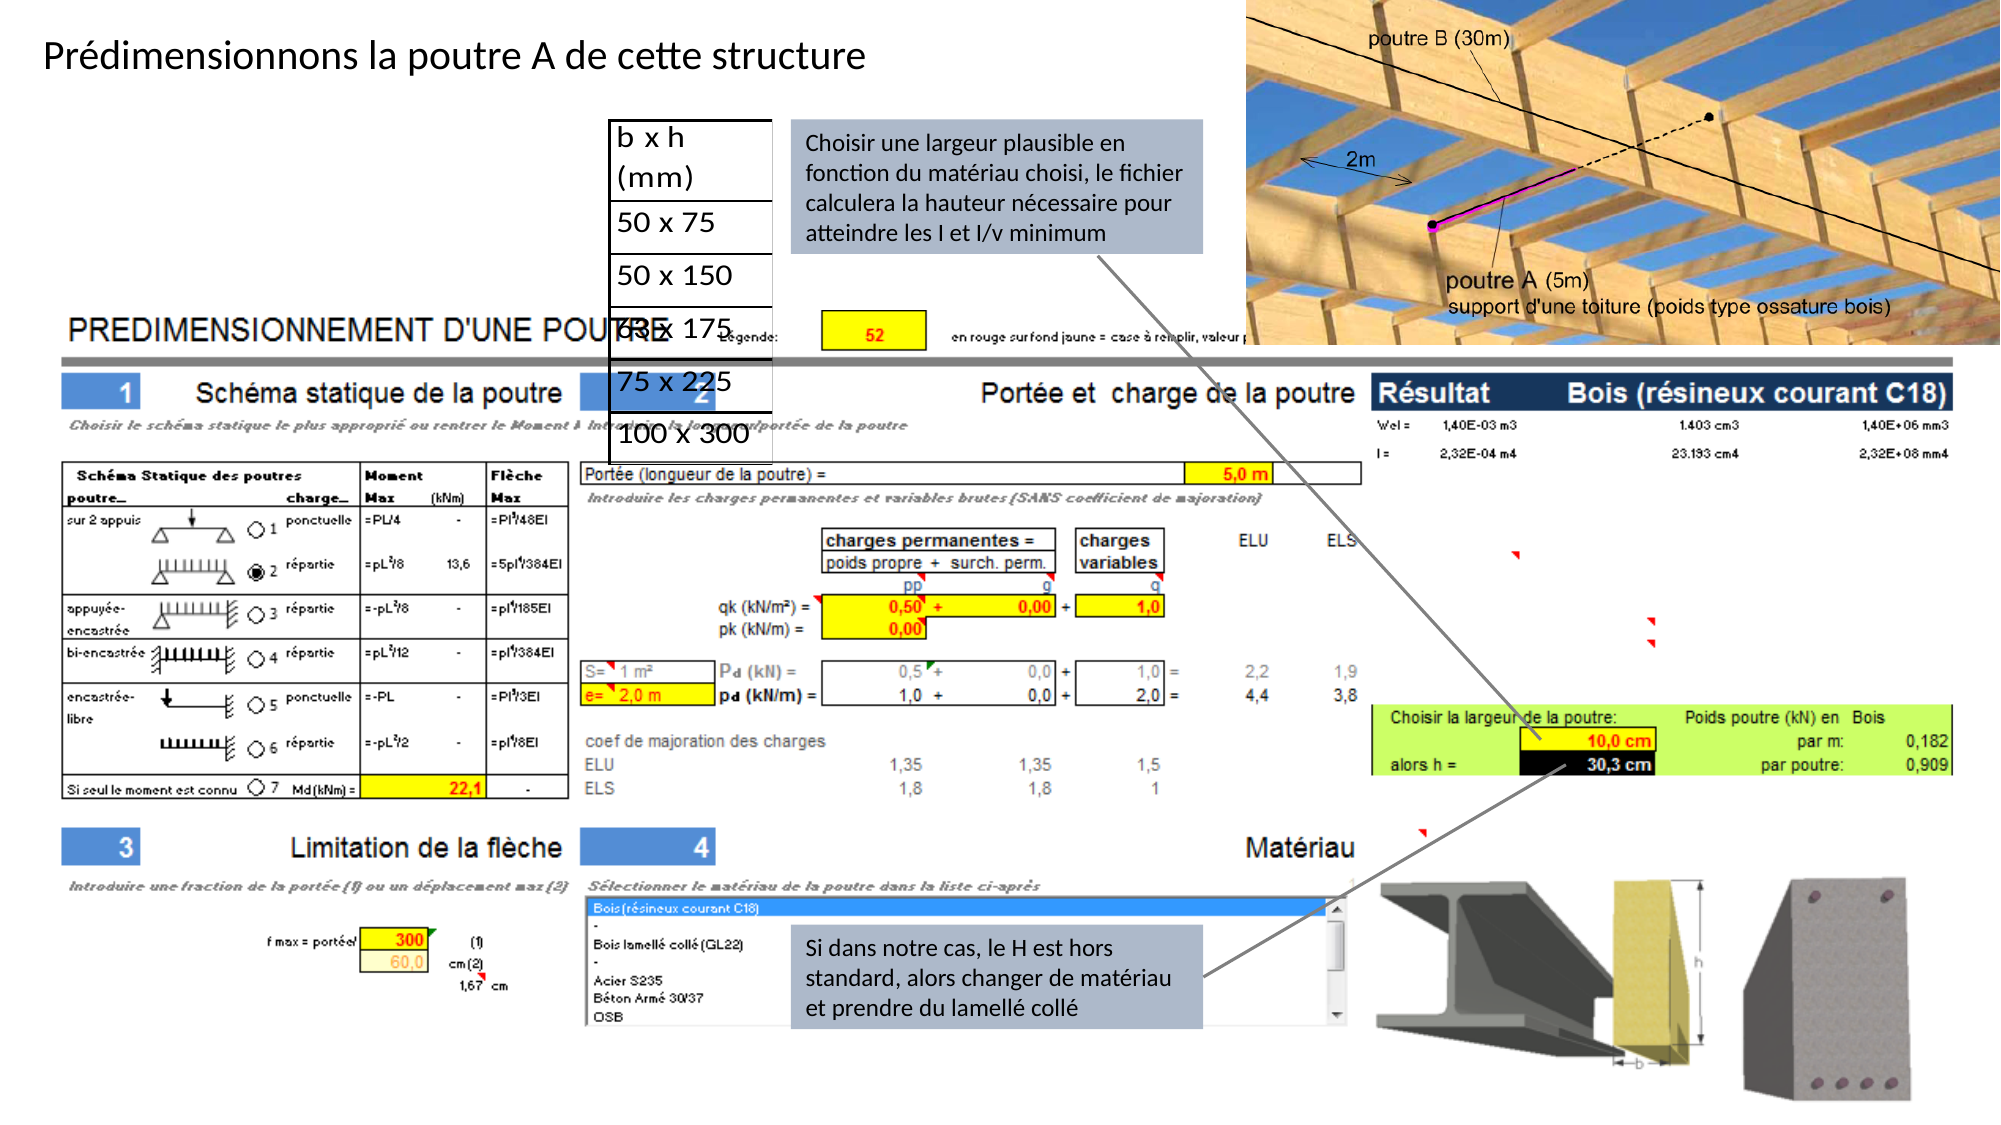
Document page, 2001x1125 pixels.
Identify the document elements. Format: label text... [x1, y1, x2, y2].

text_box Prédimensionnons la poutre A de cette structure [28, 20, 882, 86]
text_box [1203, 764, 1566, 977]
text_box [1097, 255, 1541, 740]
picture [40, 0, 2000, 1125]
text_box Choisir une largeur plausible en fonction du matériau choisi, le fichier calculera la hauteur nécessaire pour atteindre les I et I/v minimum [790, 119, 1204, 254]
